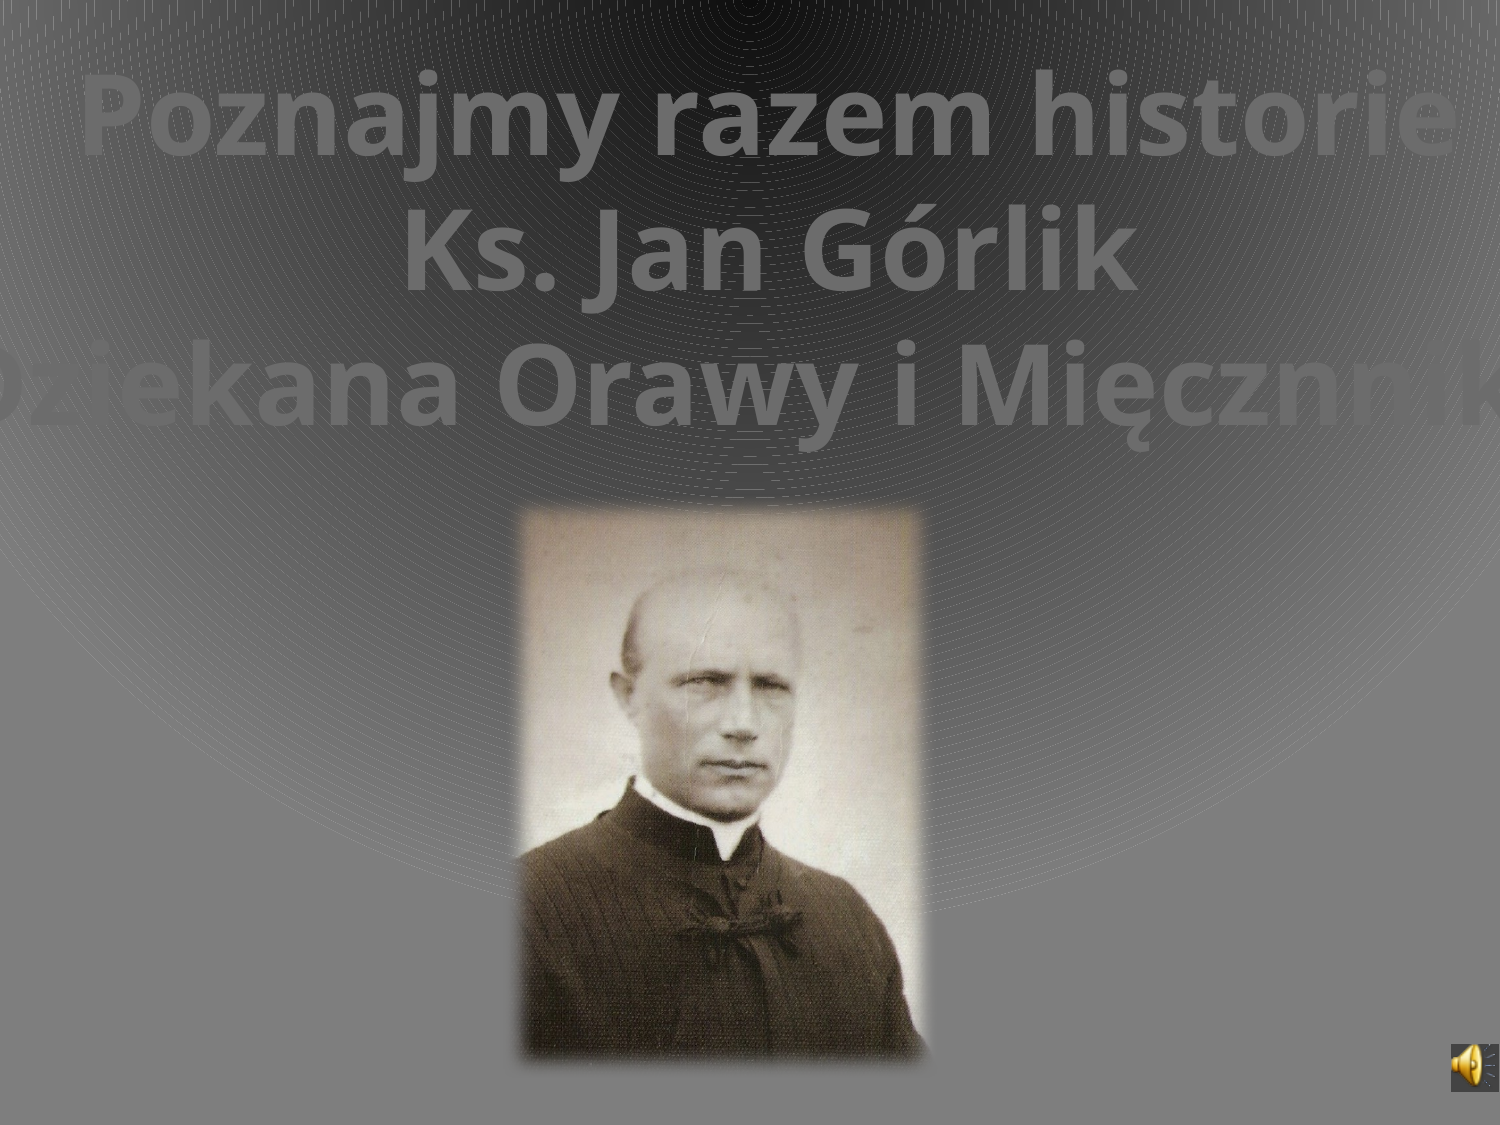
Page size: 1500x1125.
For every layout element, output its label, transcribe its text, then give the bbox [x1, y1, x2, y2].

picture [1449, 1042, 1500, 1094]
text_box Poznajmy razem historie Ks. Jan Górlik Dziekana Orawy i Mięcznnika [0, 35, 1500, 456]
picture [503, 491, 938, 1079]
